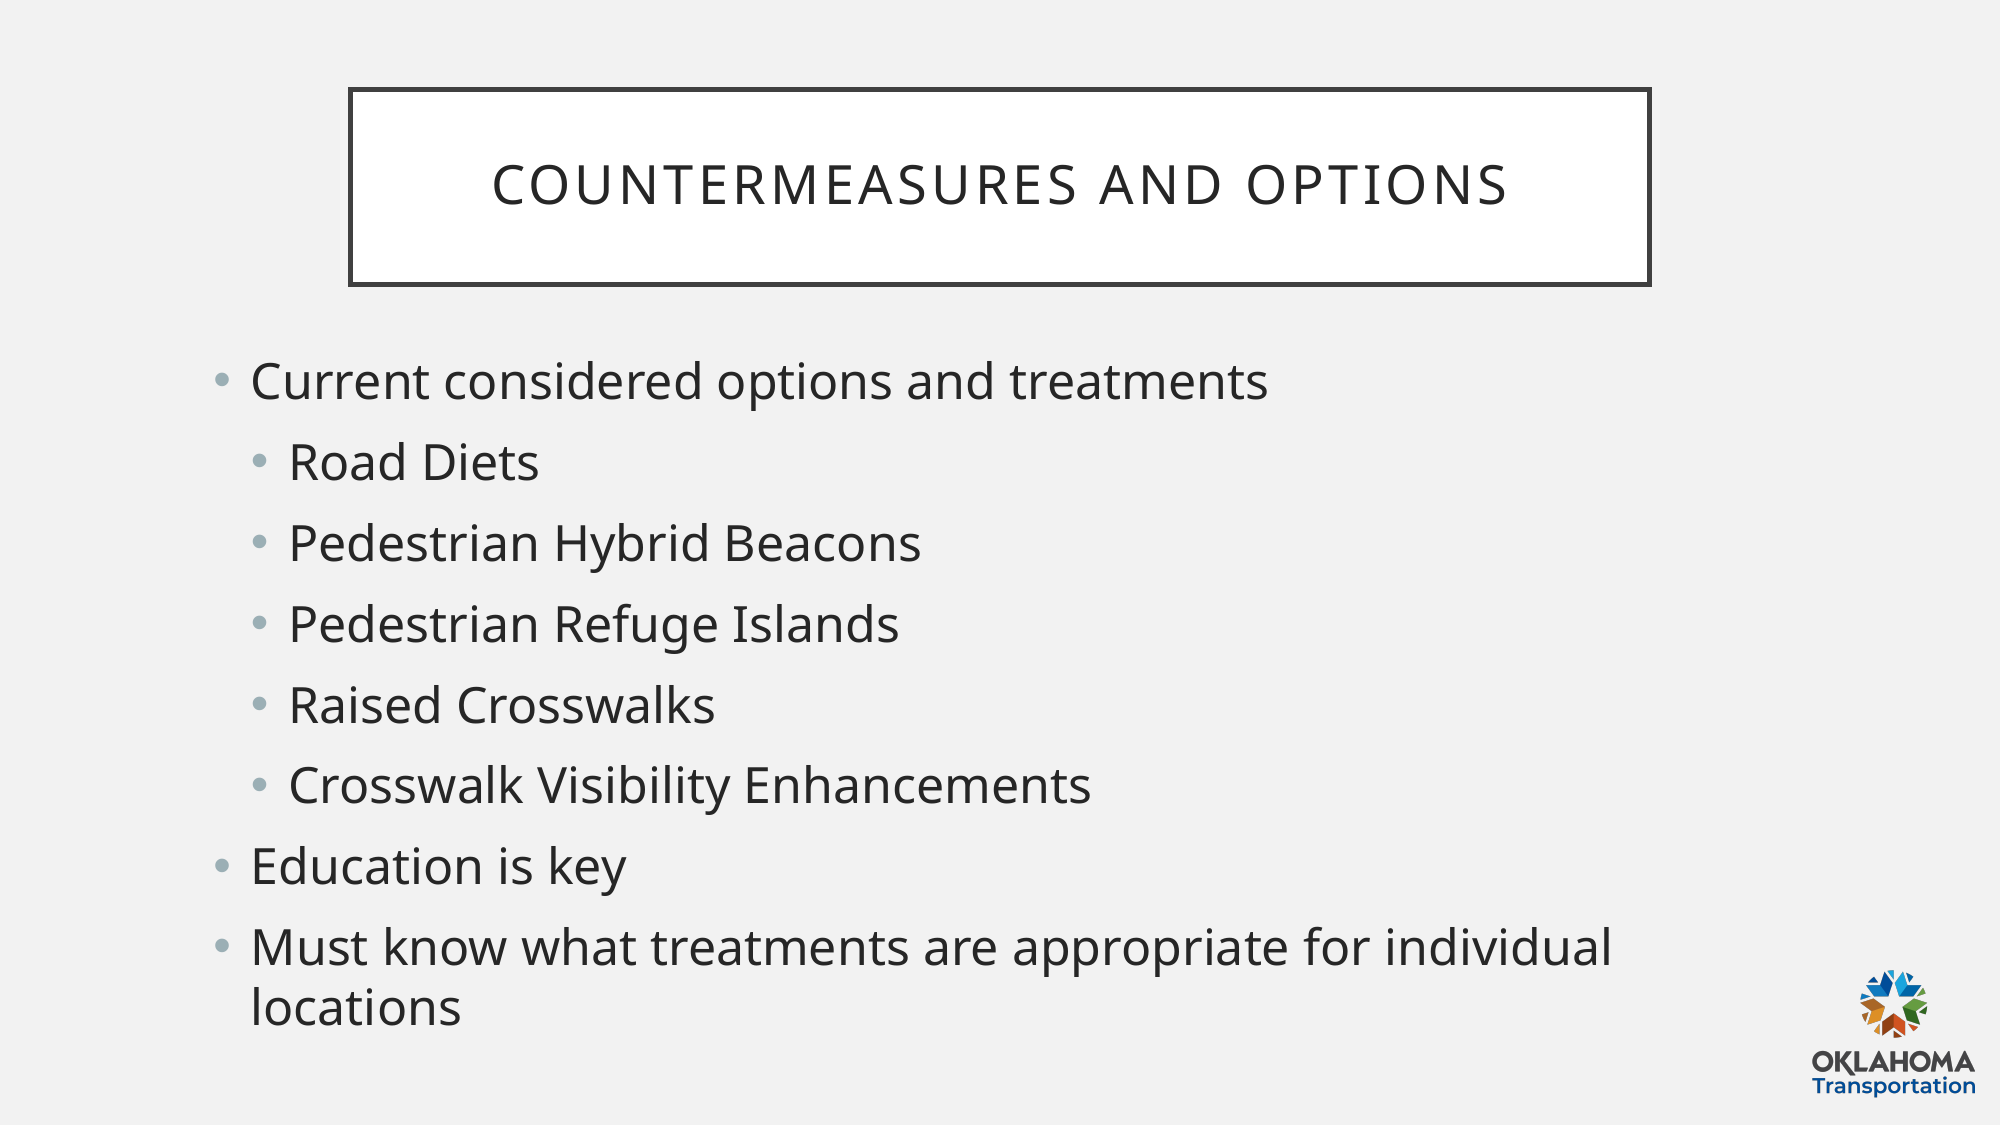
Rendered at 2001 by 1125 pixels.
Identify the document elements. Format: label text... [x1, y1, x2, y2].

list Current considered options and treatments Road Diets Pedestrian Hybrid Beacons Pedestrian Refuge Islands Raised Crosswalks Crosswalk Visibility Enhancements Education is key Must know what treatments are appropriate for individual locations [198, 342, 1660, 869]
title Countermeasures and options [348, 87, 1652, 287]
picture [1800, 963, 1987, 1109]
